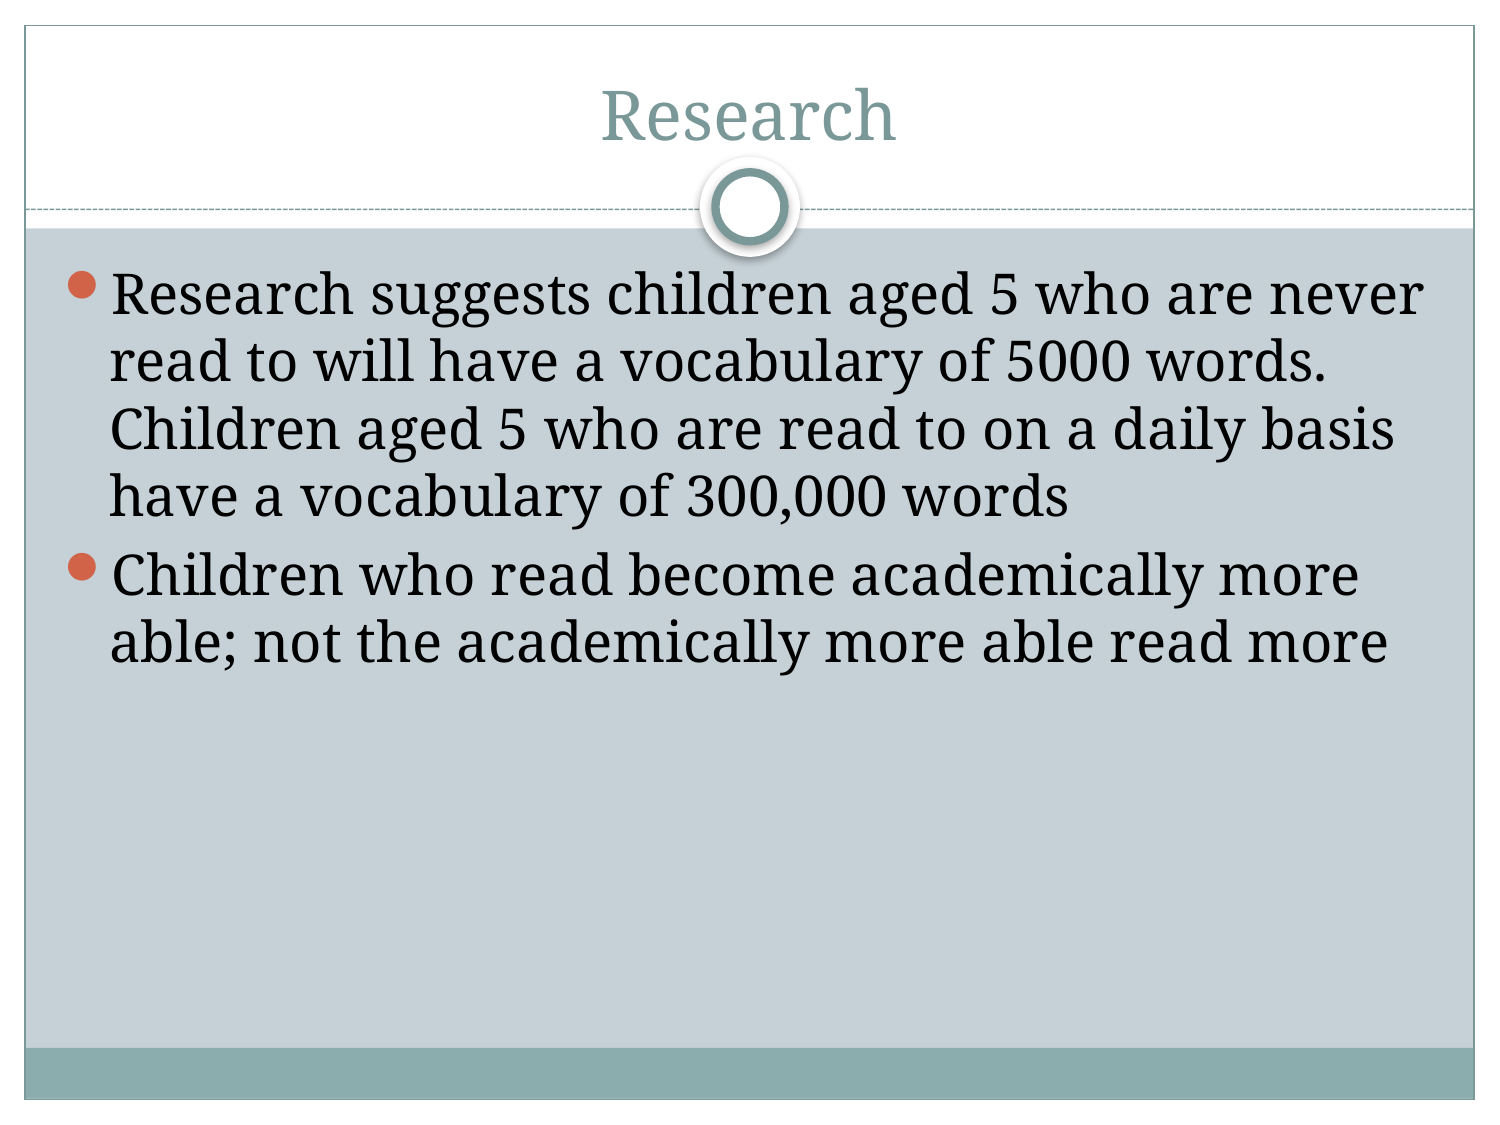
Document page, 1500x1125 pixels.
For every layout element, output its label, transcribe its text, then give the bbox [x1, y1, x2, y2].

list Research suggests children aged 5 who are never read to will have a vocabulary of 5000 words. Children aged 5 who are read to on a daily basis have a vocabulary of 300,000 words Children who read become academically more able; not the academically more able read more [49, 250, 1445, 1001]
title Research [49, 37, 1450, 162]
